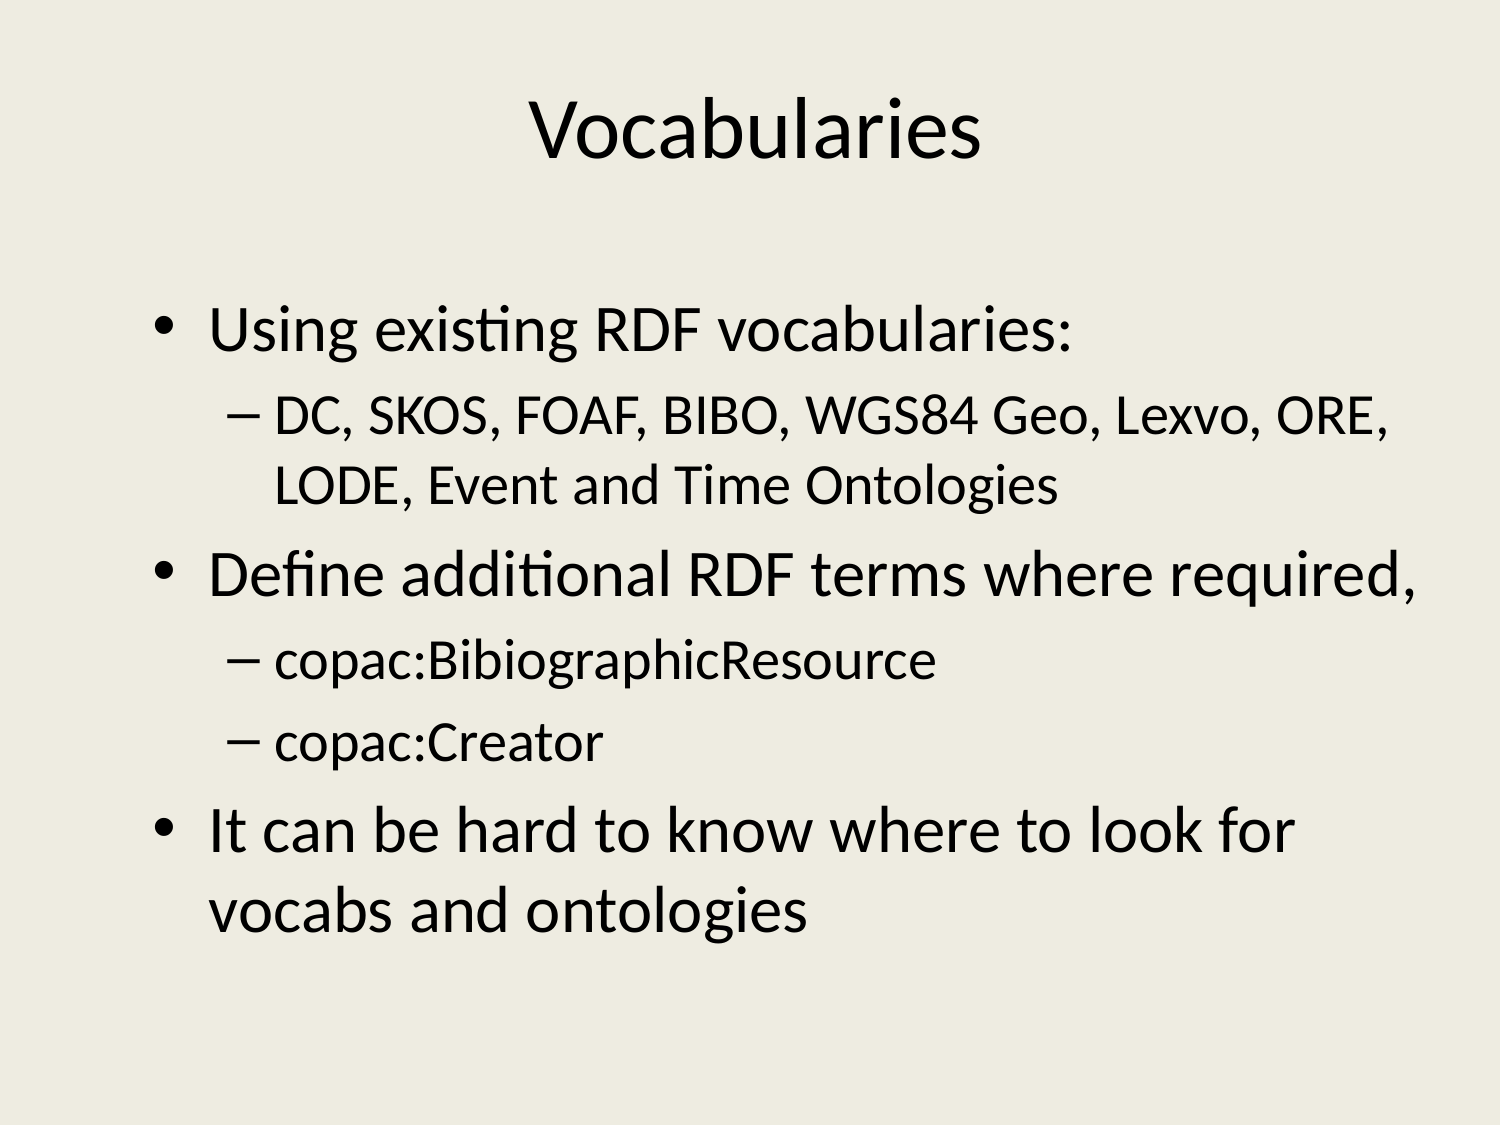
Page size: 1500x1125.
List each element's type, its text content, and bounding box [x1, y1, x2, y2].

list Using existing RDF vocabularies: DC, SKOS, FOAF, BIBO, WGS84 Geo, Lexvo, ORE, LODE, Event and Time Ontologies Define additional RDF terms where required, copac:BibiographicResource copac:Creator It can be hard to know where to look for vocabs and ontologies [137, 276, 1463, 1057]
title Vocabularies [37, 62, 1476, 184]
